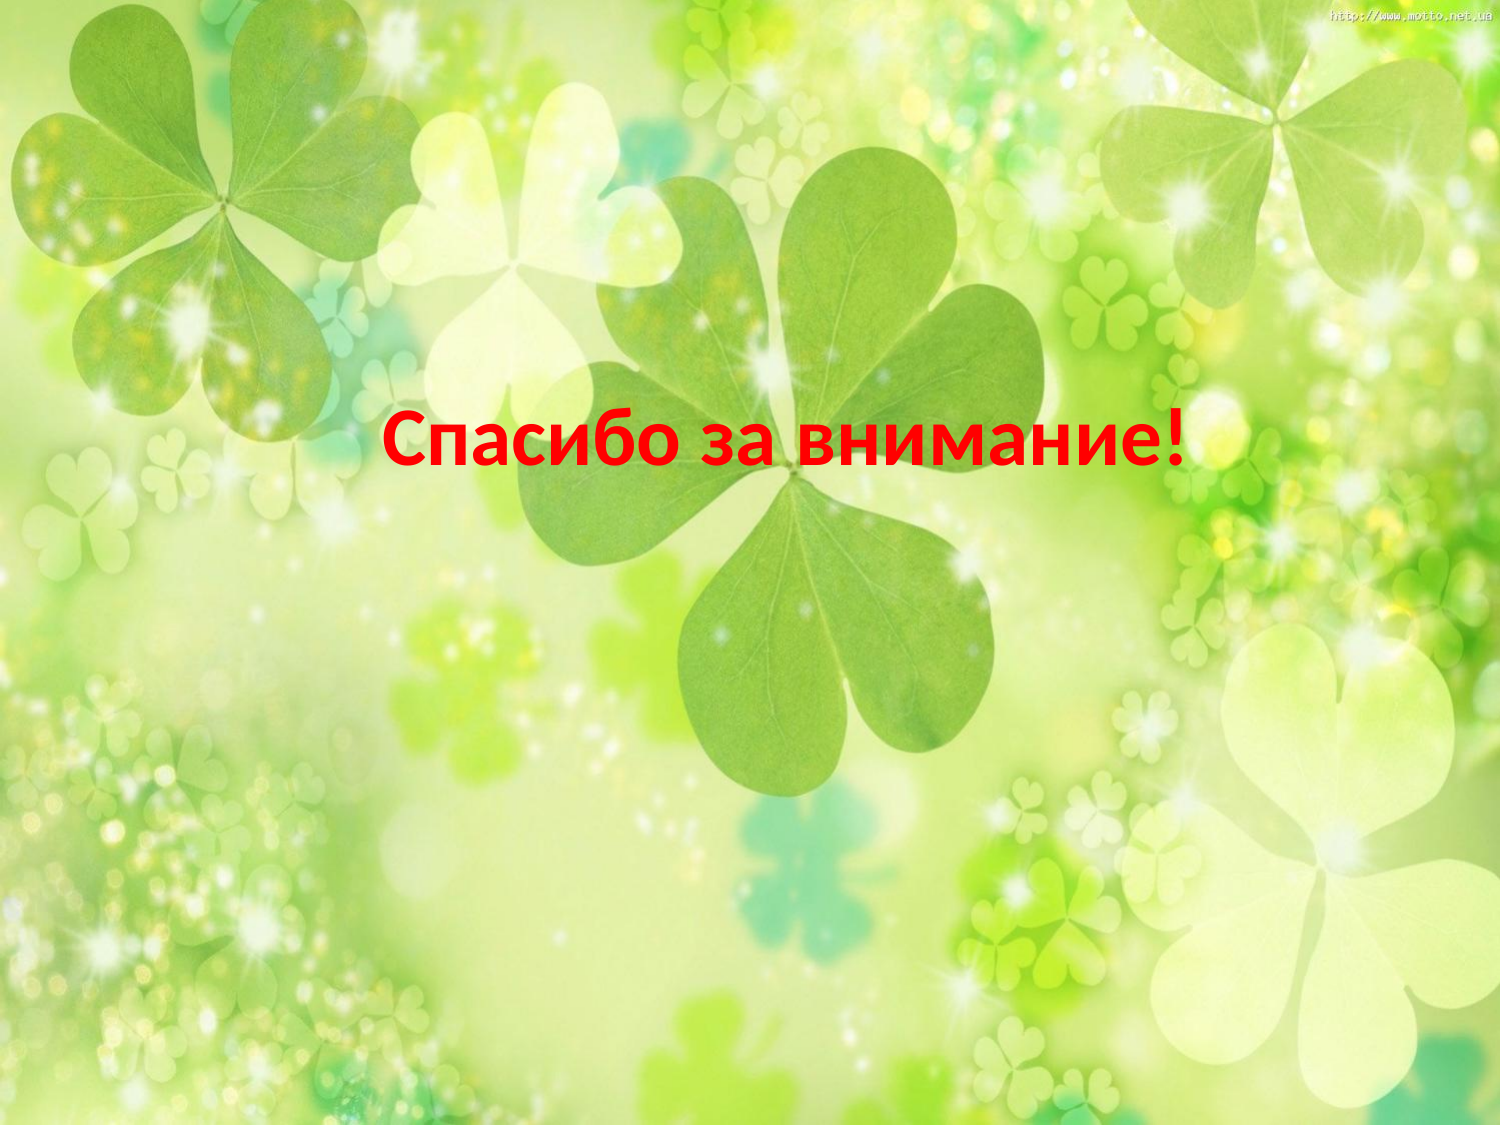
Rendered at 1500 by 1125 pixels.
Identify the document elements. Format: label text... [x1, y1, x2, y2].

text_box Спасибо за внимание! [367, 375, 1205, 490]
picture [0, 0, 1500, 1125]
